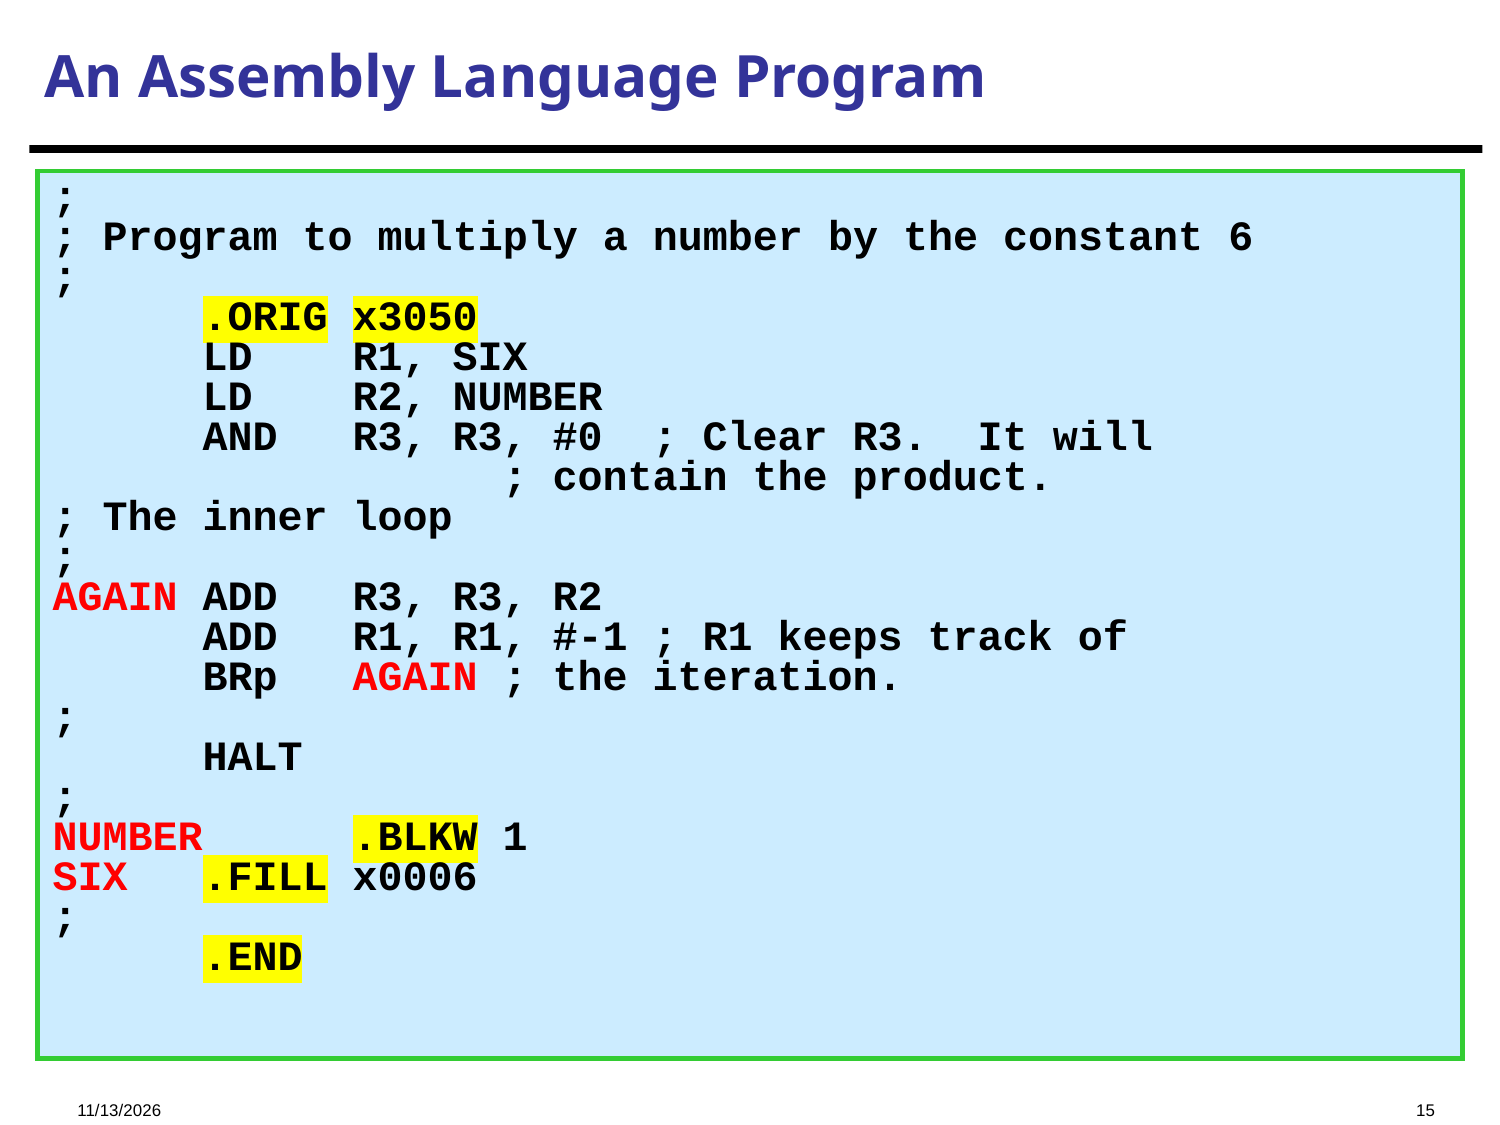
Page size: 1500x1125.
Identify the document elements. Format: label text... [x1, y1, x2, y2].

slide_number 15 [999, 1072, 1451, 1113]
list ; ; Program to multiply a number by the constant 6 ; .ORIG x3050 LD R1, SIX LD R2, NUMBER AND R3, R3, #0 ; Clear R3. It will ; contain the product. ; The inner loop ; AGAIN ADD R3, R3, R2 ADD R1, R1, #-1 ; R1 keeps track of BRp AGAIN ; the iteration. ; HALT ; NUMBER .BLKW 1 SIX .FILL x0006 ; .END [37, 171, 1463, 1059]
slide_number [62, 1072, 438, 1113]
title An Assembly Language Program [29, 11, 1480, 138]
